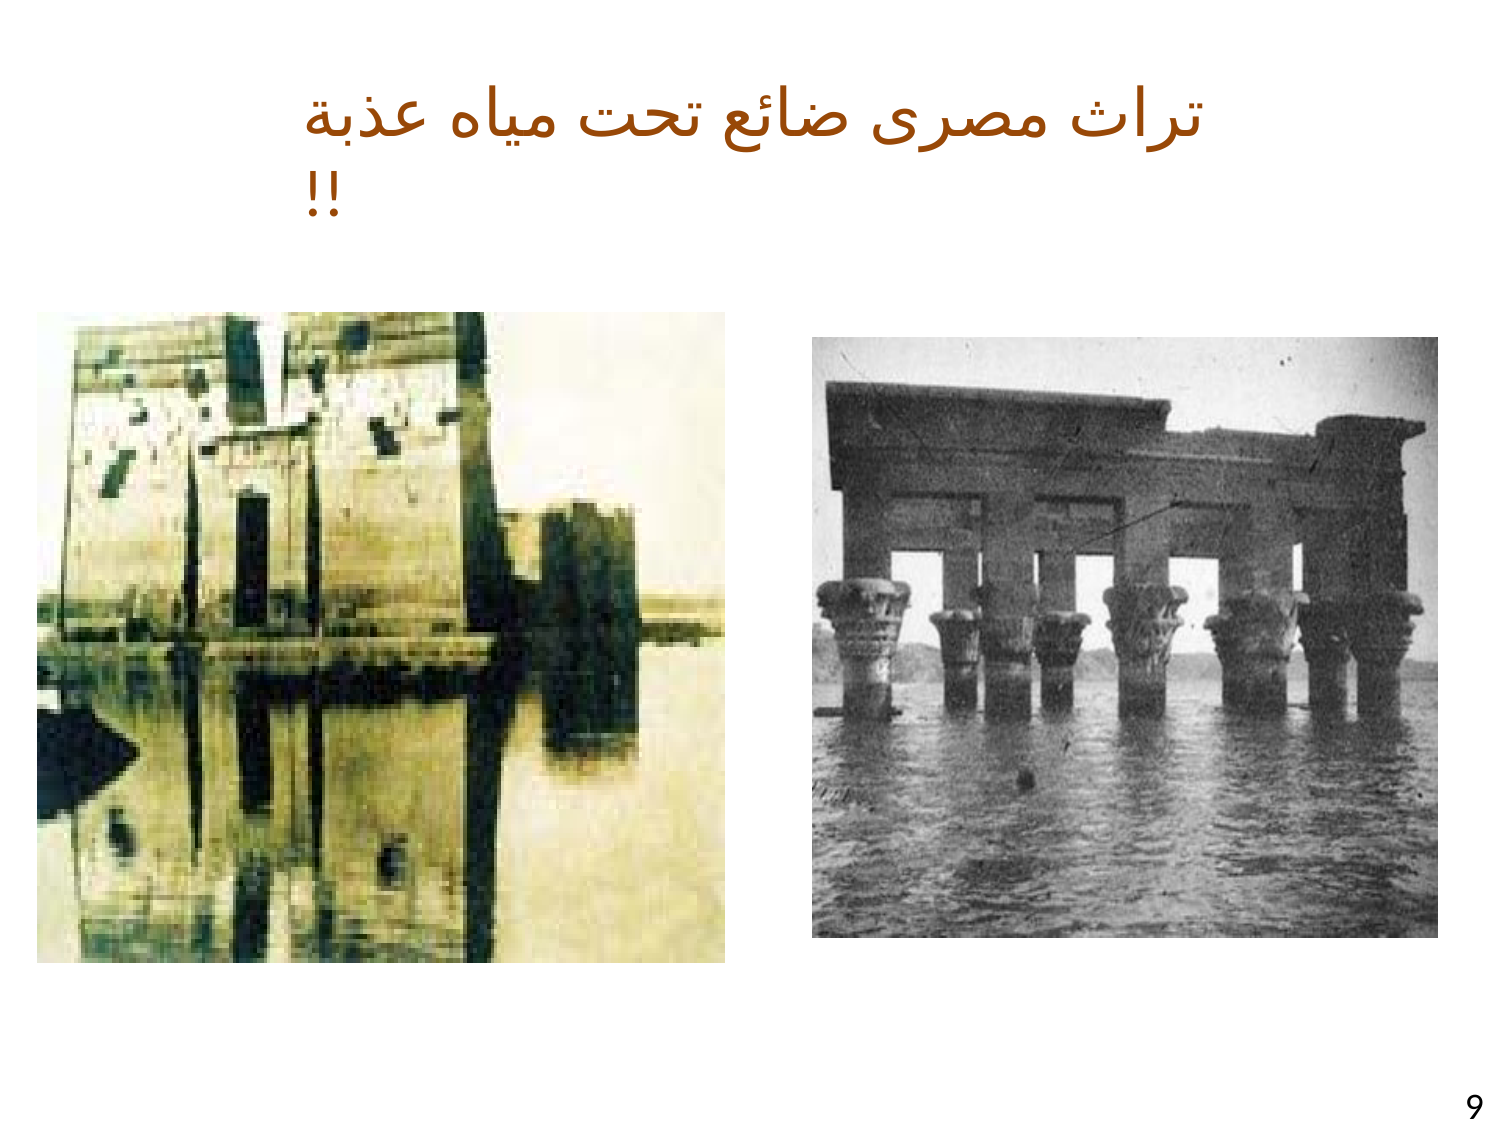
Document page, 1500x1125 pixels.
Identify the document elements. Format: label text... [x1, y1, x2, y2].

picture [812, 337, 1438, 938]
text_box تراث مصرى ضائع تحت مياه عذبة !! [287, 62, 1225, 238]
picture [37, 312, 726, 963]
text_box 9 [1449, 1074, 1500, 1125]
